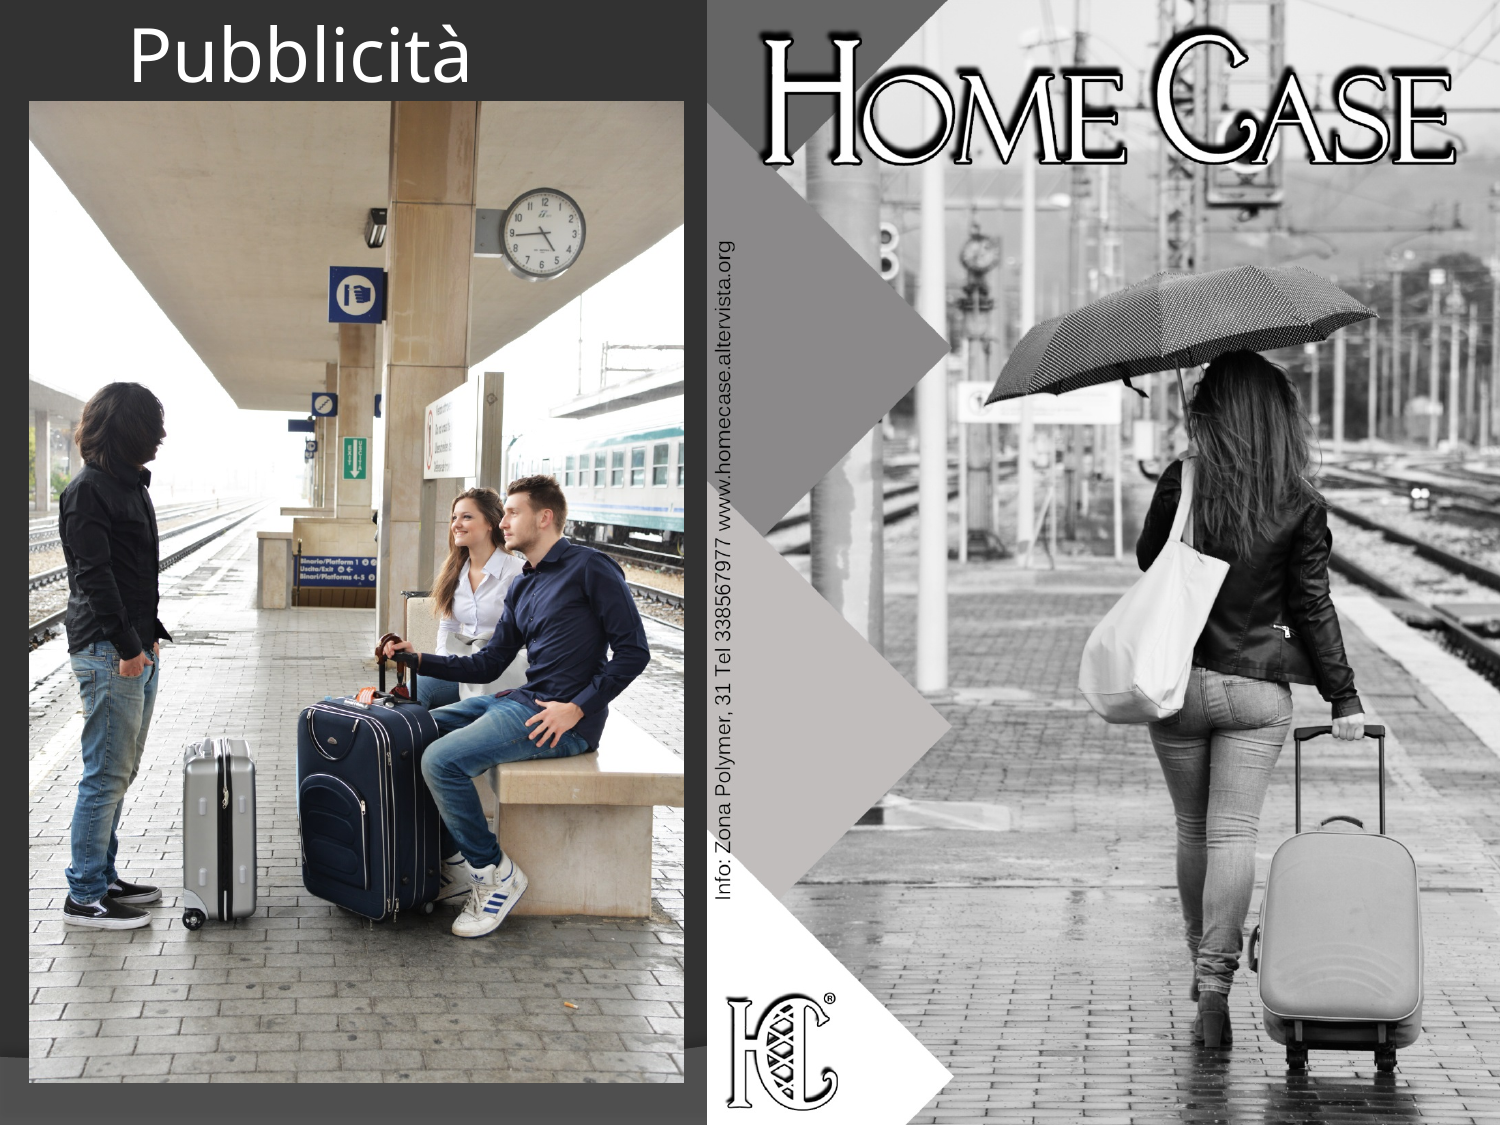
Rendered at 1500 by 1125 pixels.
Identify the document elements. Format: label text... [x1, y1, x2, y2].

picture [706, 0, 1500, 1125]
picture [29, 101, 685, 1083]
text_box Pubblicità [112, 0, 696, 105]
